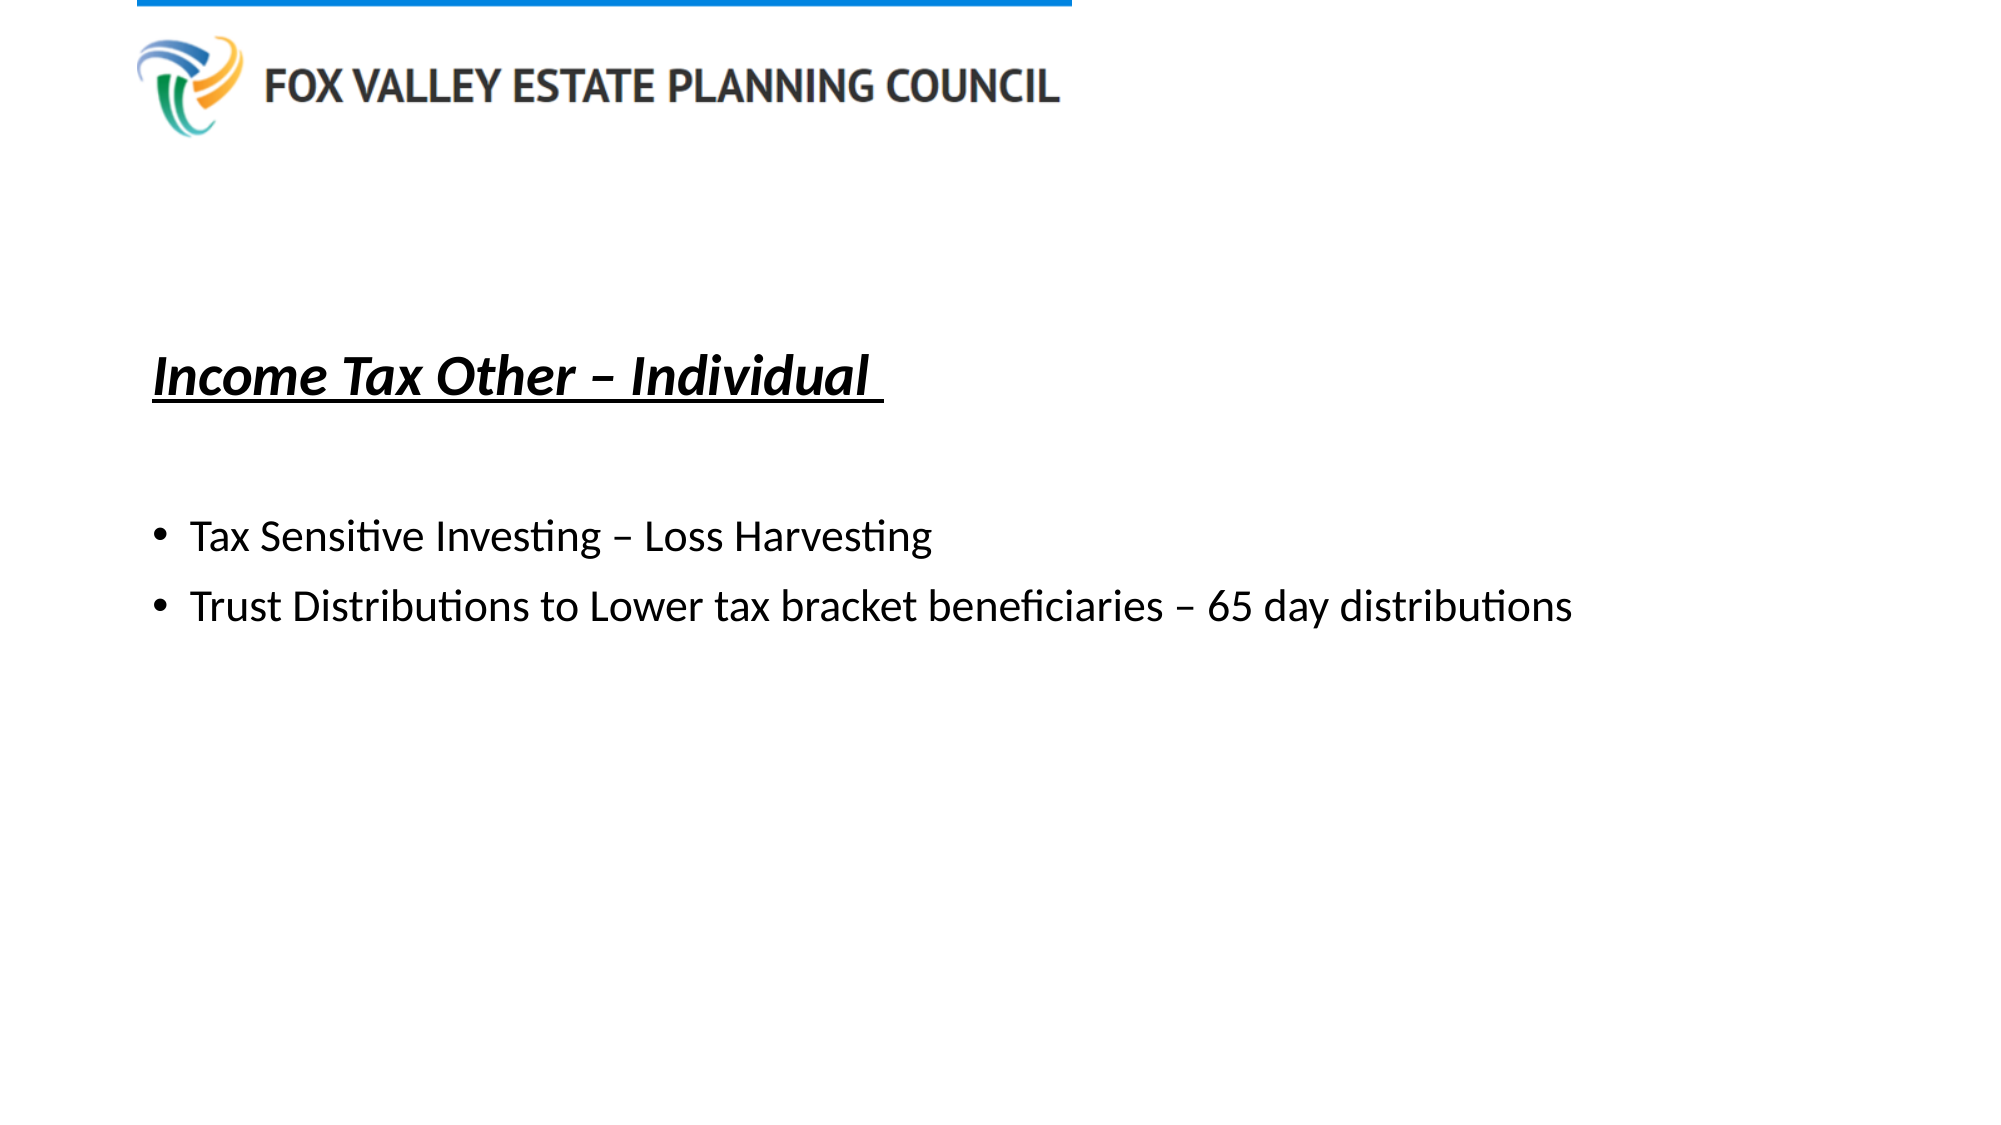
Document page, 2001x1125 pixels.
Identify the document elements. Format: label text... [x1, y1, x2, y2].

list Income Tax Other – Individual Tax Sensitive Investing – Loss Harvesting Trust Distributions to Lower tax bracket beneficiaries – 65 day distributions [137, 337, 1863, 1014]
picture [137, 0, 1072, 165]
